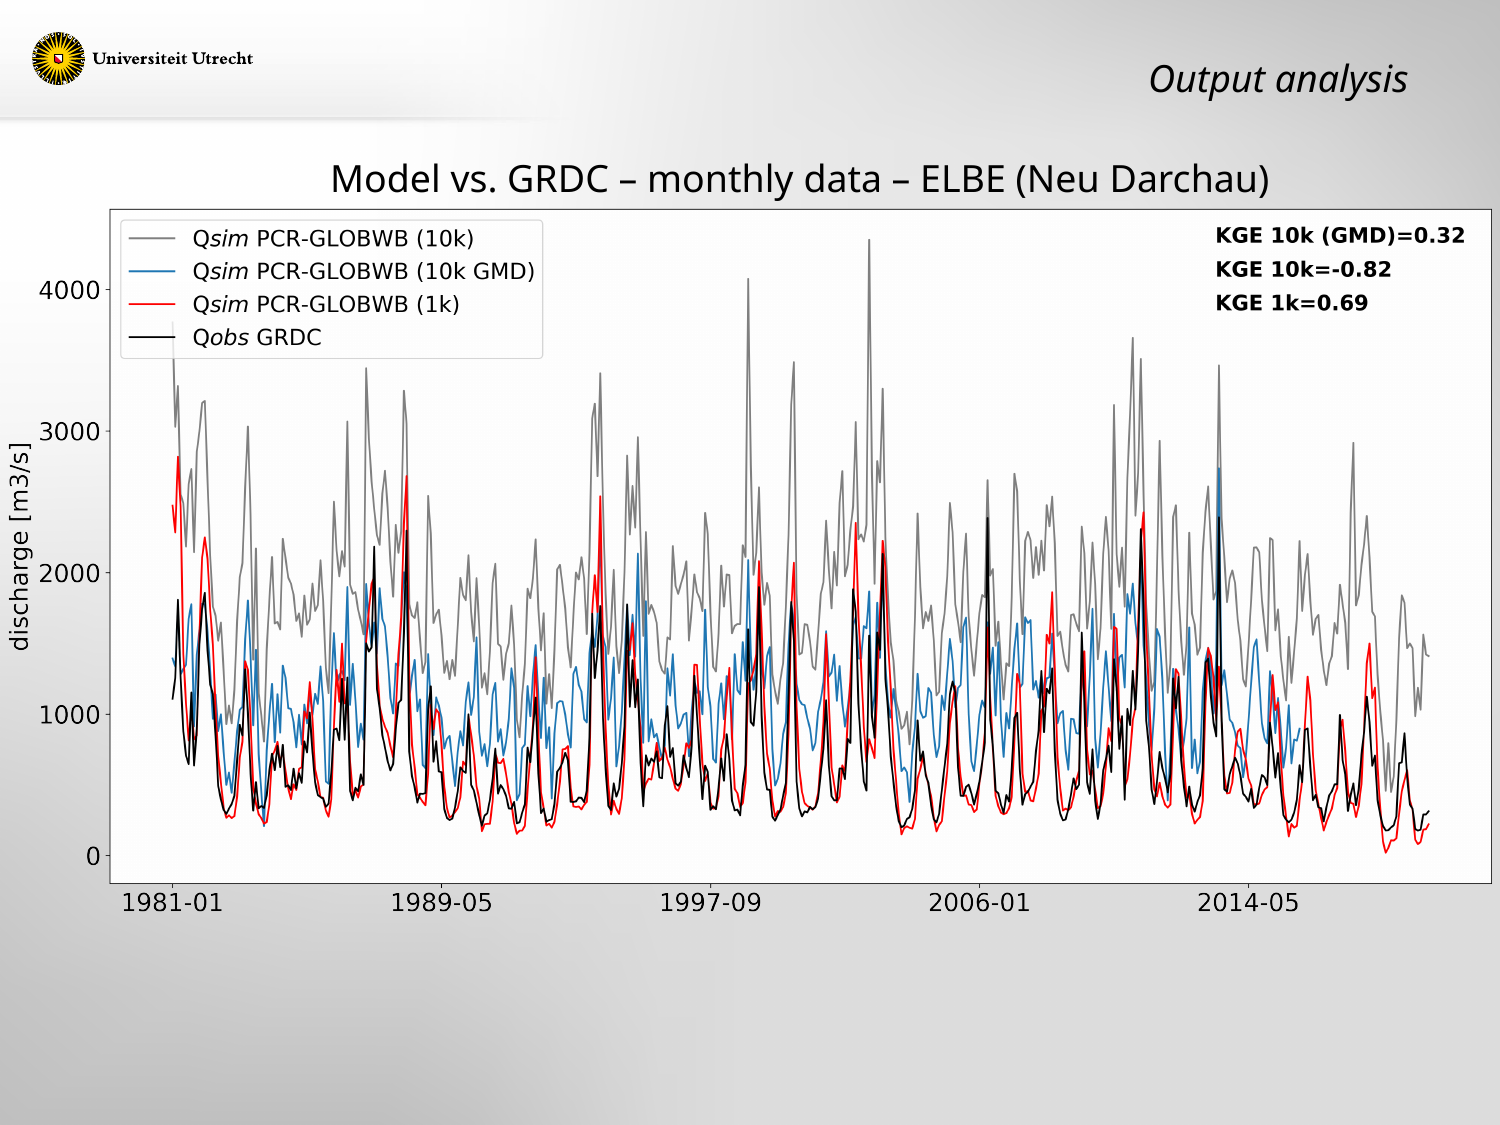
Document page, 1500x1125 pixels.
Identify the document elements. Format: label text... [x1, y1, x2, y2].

text_box Model vs. GRDC – monthly data – ELBE (Neu Darchau) [271, 155, 1329, 199]
picture [0, 0, 1500, 1125]
text_box Output analysis [879, 55, 1409, 101]
